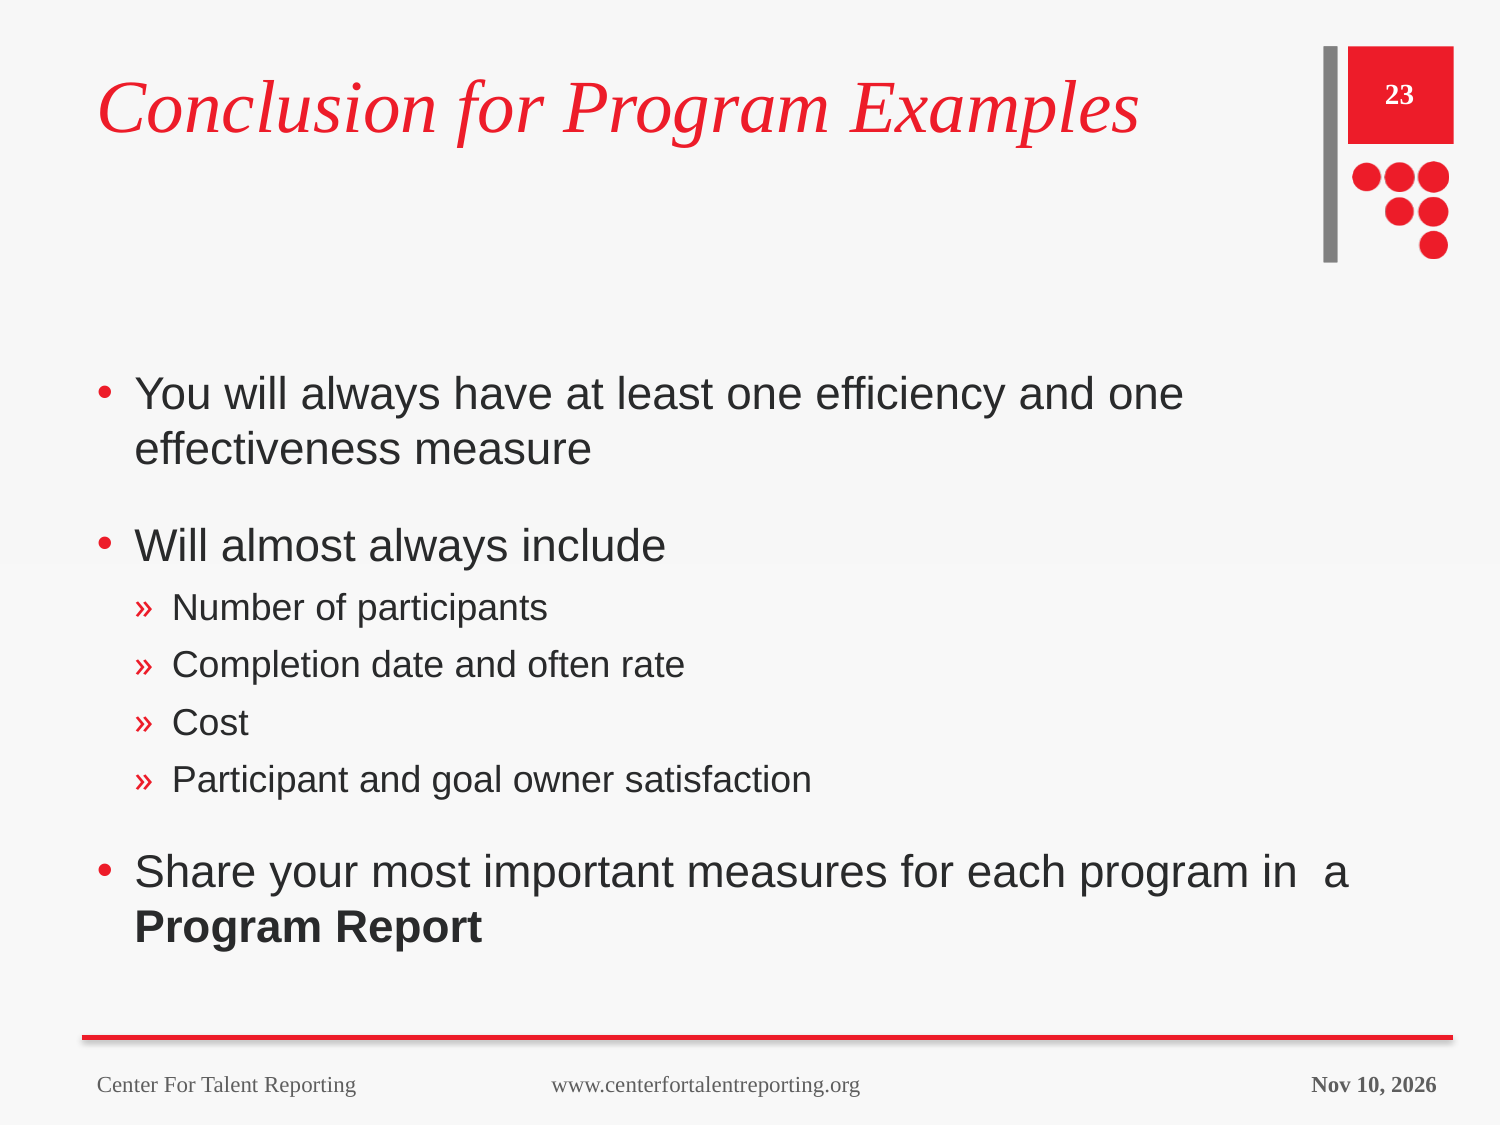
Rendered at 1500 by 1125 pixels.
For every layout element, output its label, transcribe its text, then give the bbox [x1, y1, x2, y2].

list You will always have at least one efficiency and one effectiveness measure Will almost always include Number of participants Completion date and often rate Cost Participant and goal owner satisfaction Share your most important measures for each program in a Program Report [81, 356, 1453, 1013]
slide_number 12-Apr-23 [1102, 1053, 1453, 1114]
picture [1352, 161, 1449, 259]
footer Center For Talent Reporting www.centerfortalentreporting.org [81, 1053, 1075, 1114]
slide_number 23 [1349, 62, 1450, 123]
title Conclusion for Program Examples [81, 50, 1322, 266]
